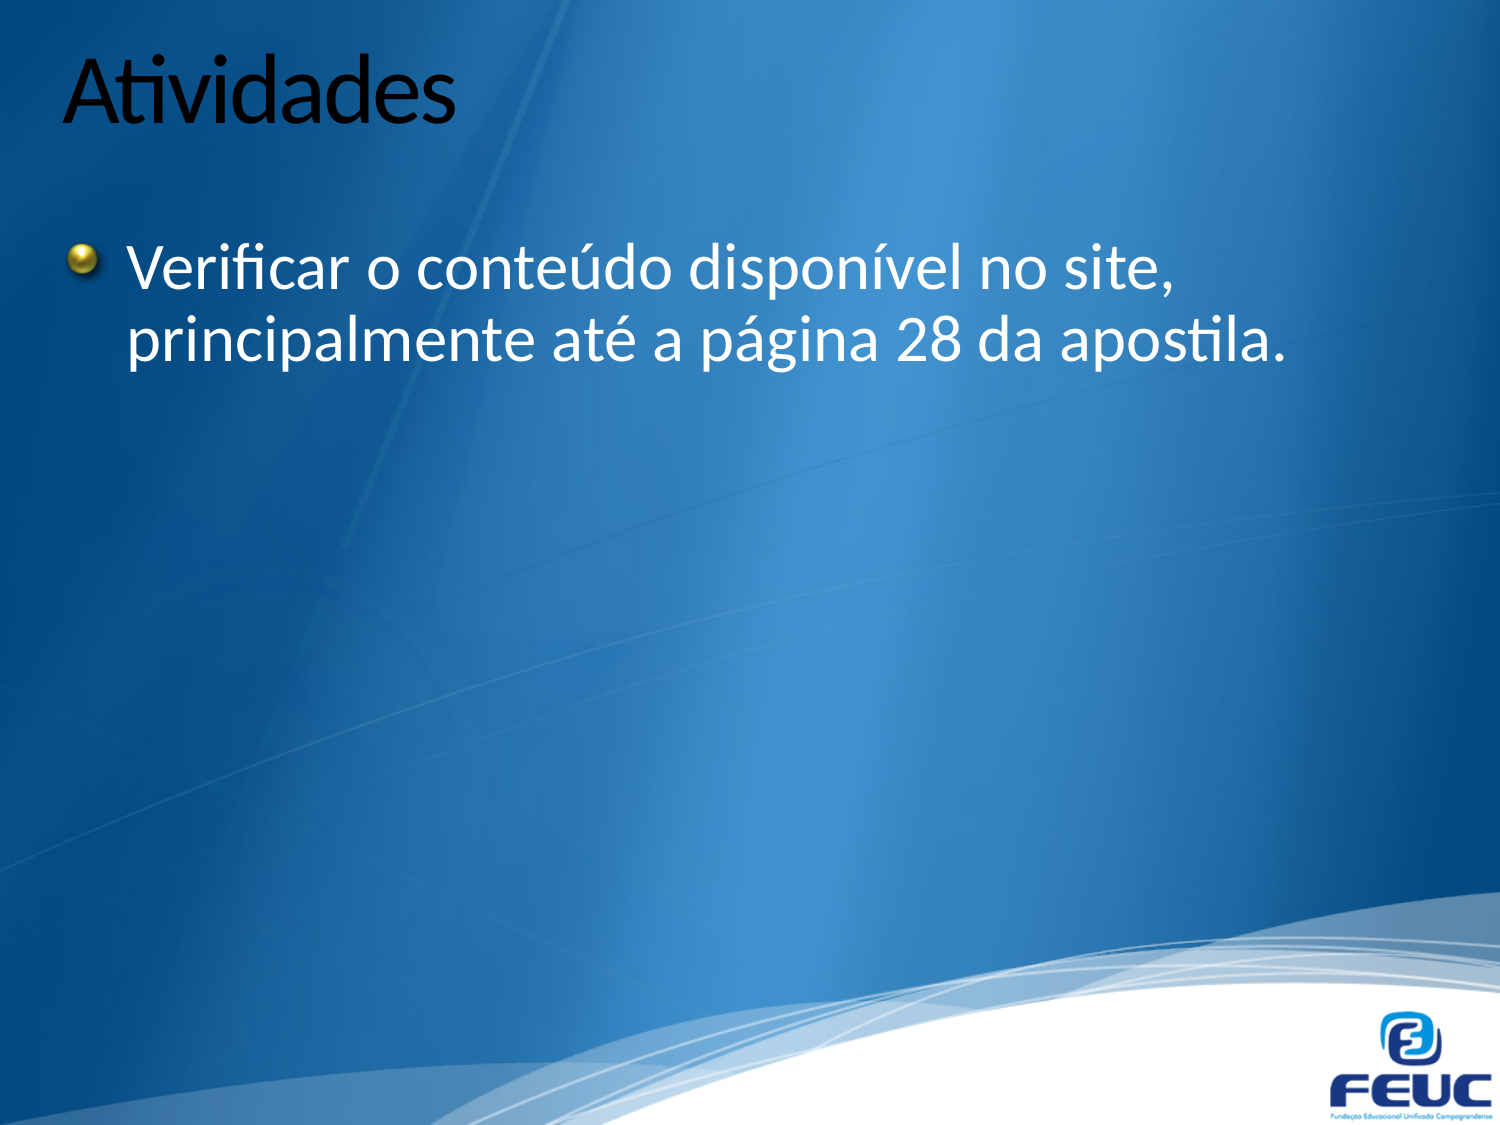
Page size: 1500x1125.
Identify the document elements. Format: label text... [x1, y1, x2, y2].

picture [0, 0, 1500, 1125]
title Atividades [62, 37, 1438, 147]
list Verificar o conteúdo disponível no site, principalmente até a página 28 da apostila. [62, 231, 1438, 377]
